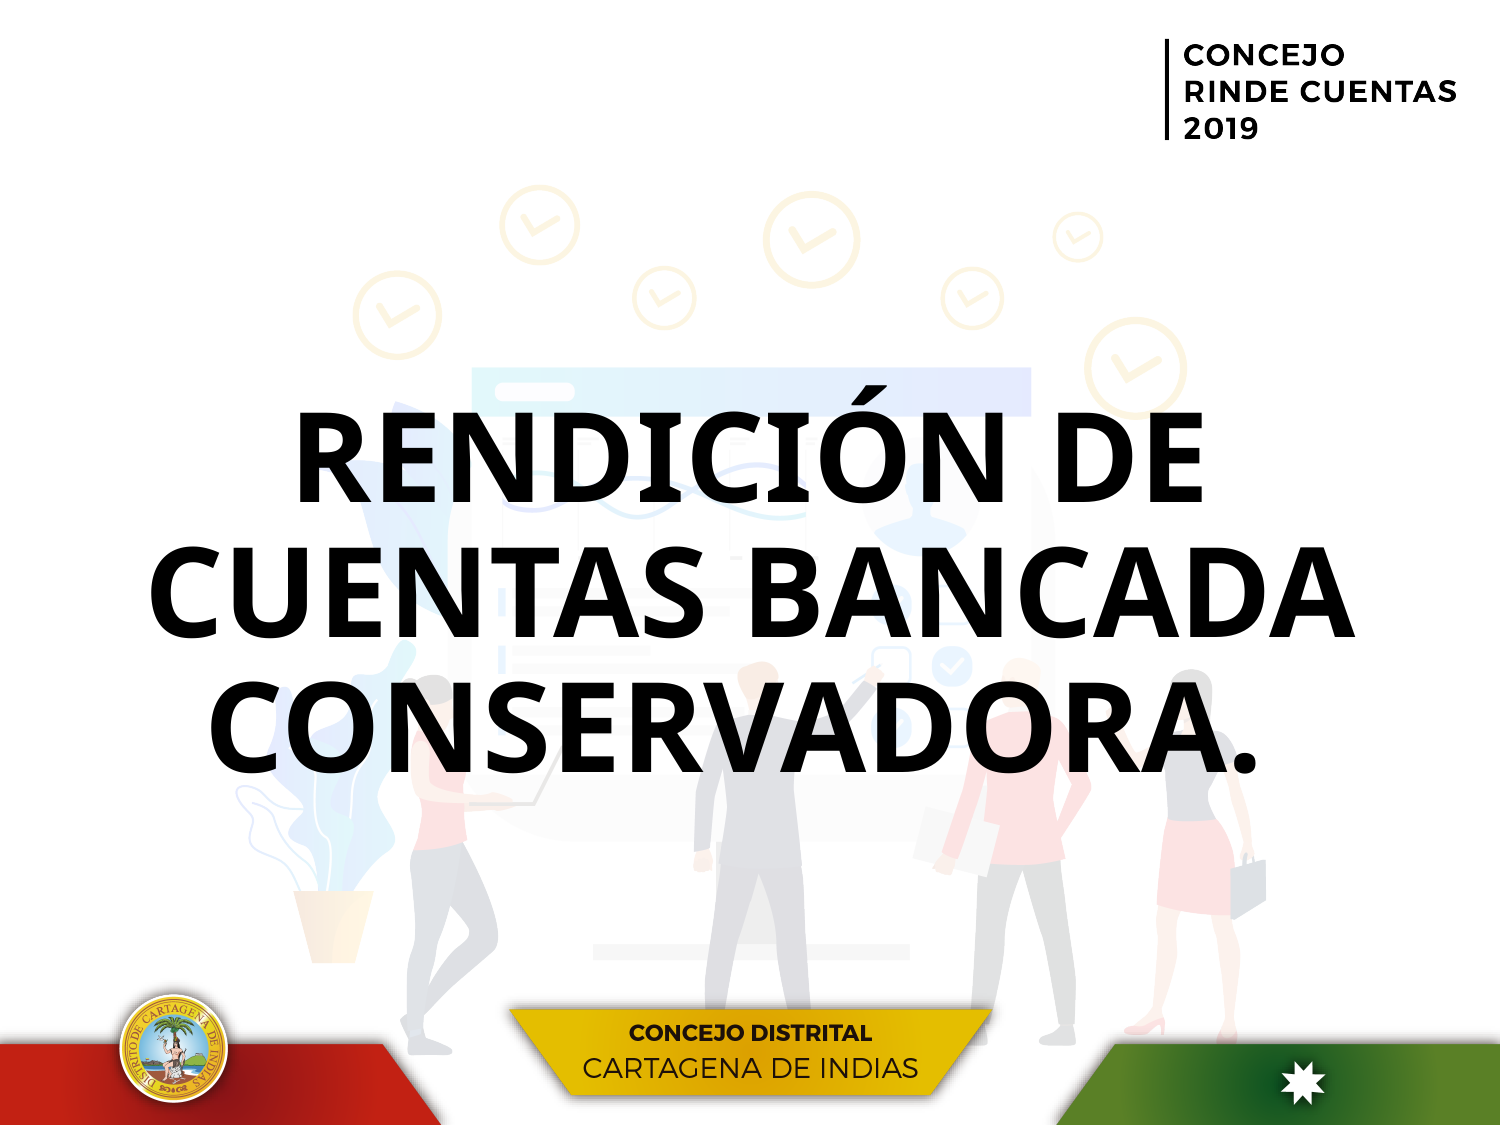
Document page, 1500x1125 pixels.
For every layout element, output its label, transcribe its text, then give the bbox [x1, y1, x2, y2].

title RENDICIÓN DE CUENTAS BANCADA CONSERVADORA. [112, 184, 1388, 807]
picture [0, 0, 1500, 1125]
